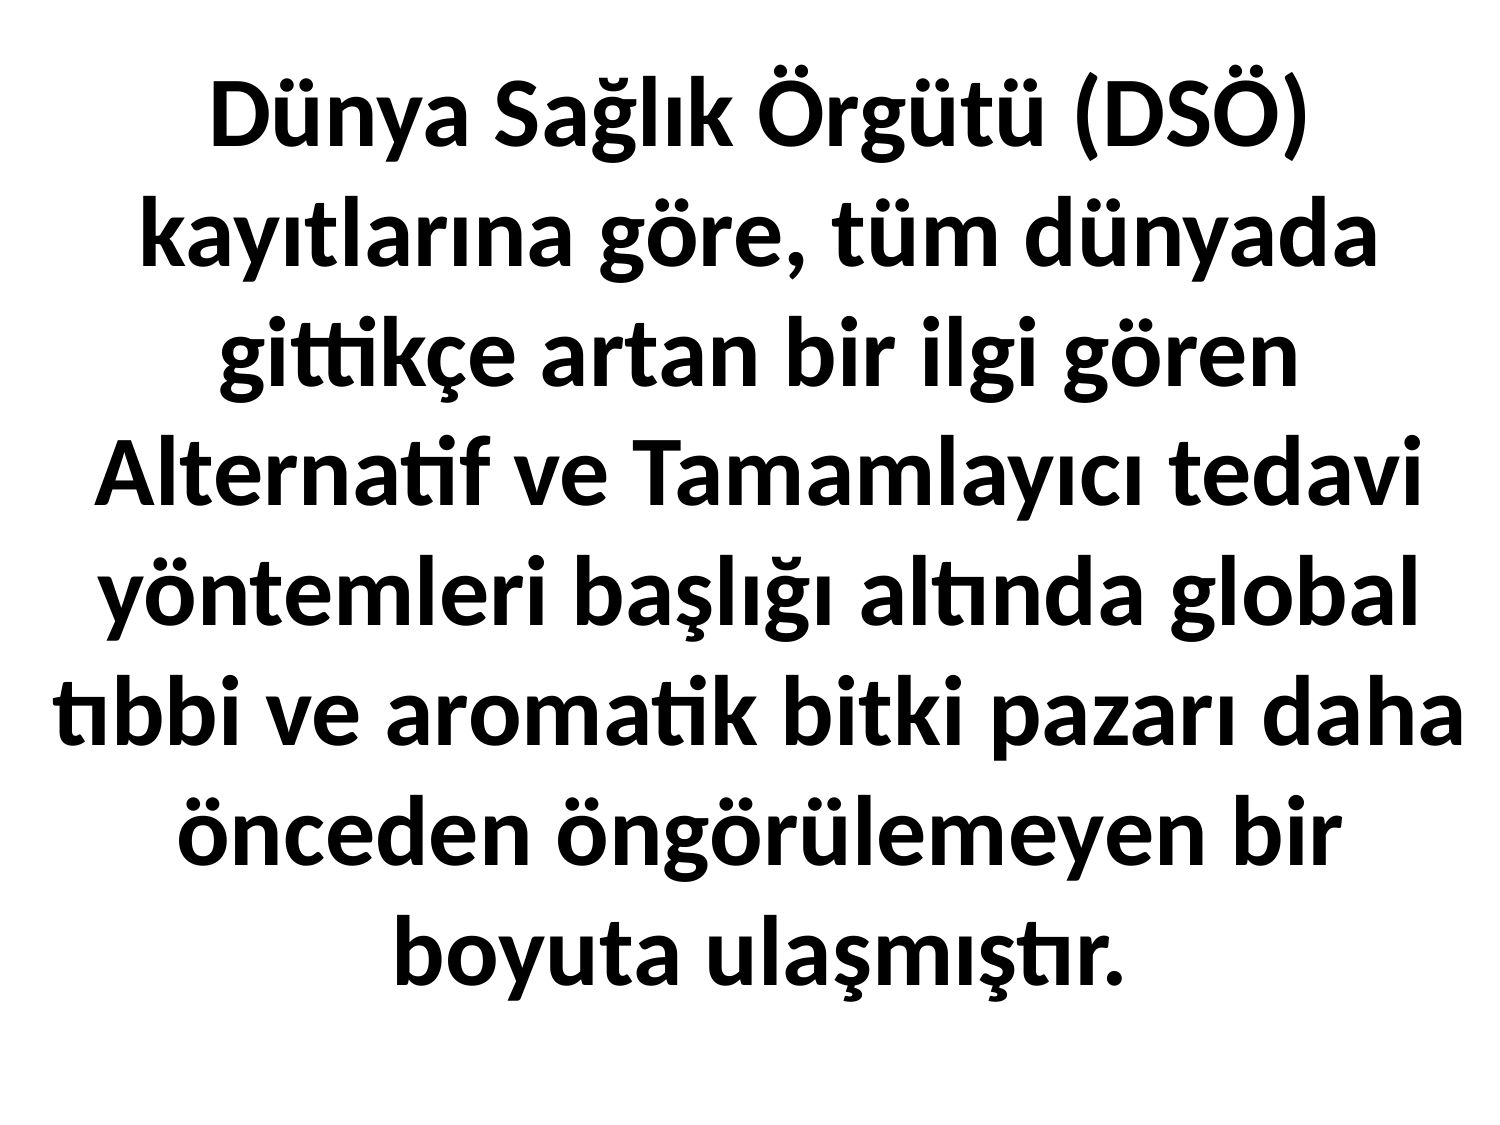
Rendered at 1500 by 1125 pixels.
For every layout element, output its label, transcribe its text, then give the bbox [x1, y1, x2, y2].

text_box Dünya Sağlık Örgütü (DSÖ) kayıtlarına göre, tüm dünyada gittikçe artan bir ilgi gören Alternatif ve Tamamlayıcı tedavi yöntemleri başlığı altında global tıbbi ve aromatik bitki pazarı daha önceden öngörülemeyen bir boyuta ulaşmıştır. [33, 38, 1488, 1013]
